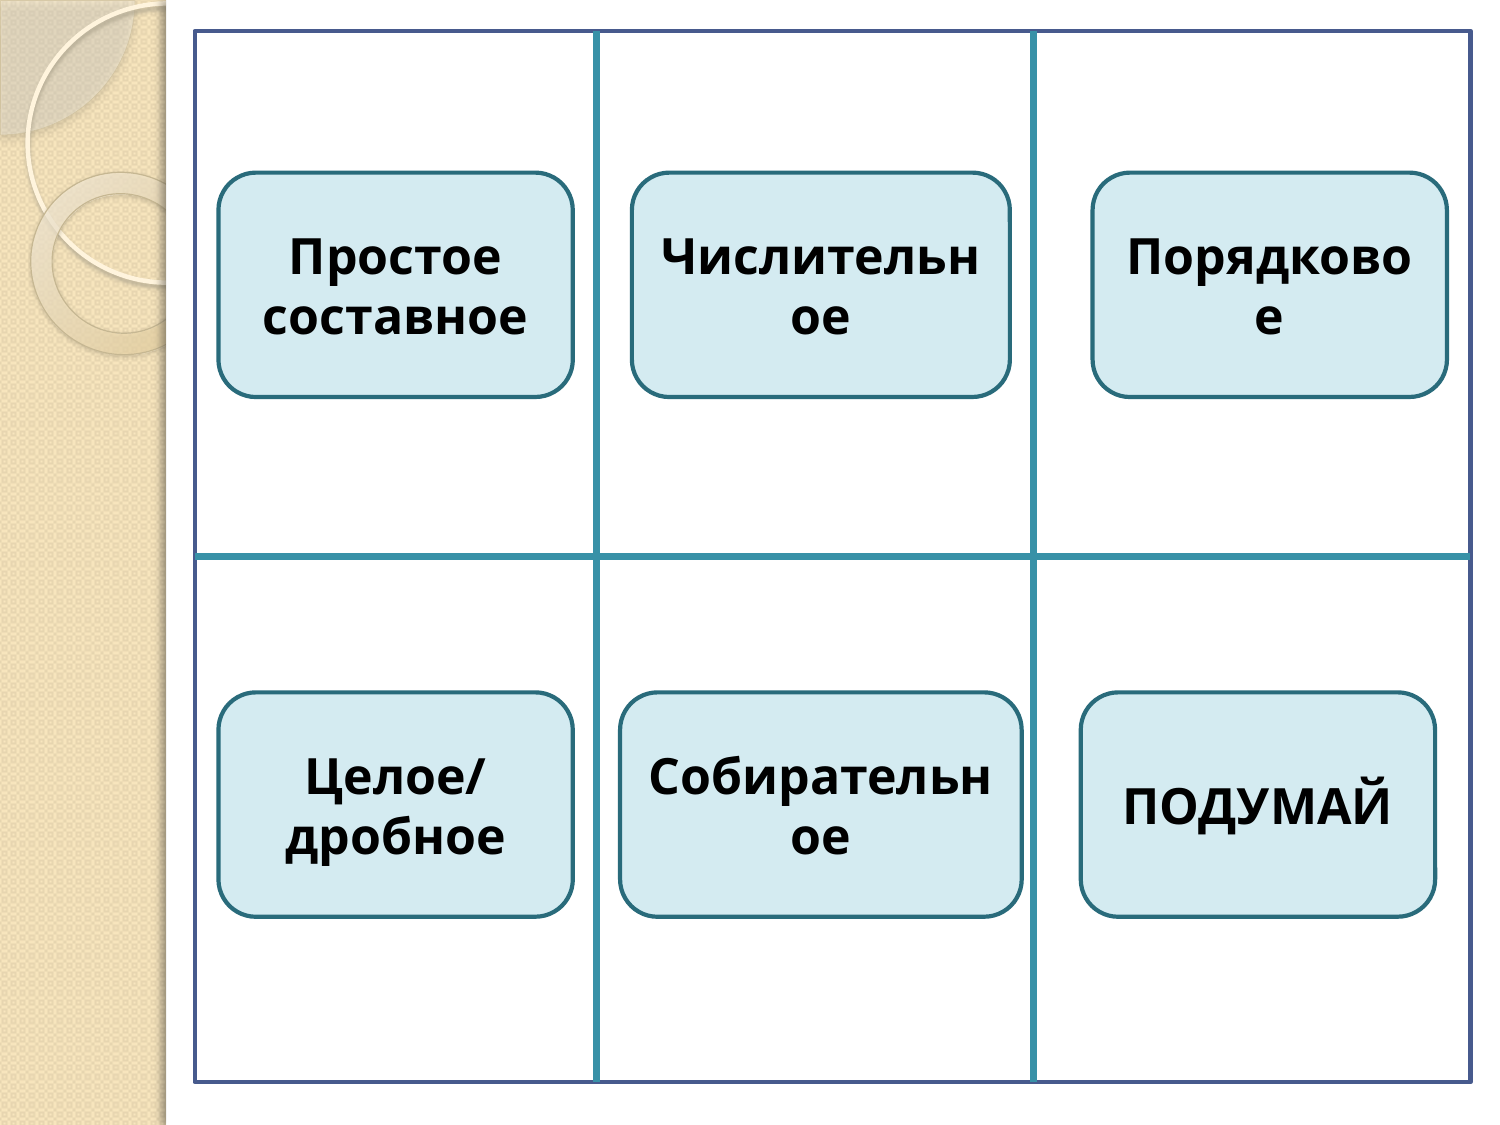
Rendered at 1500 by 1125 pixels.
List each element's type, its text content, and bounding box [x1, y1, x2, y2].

text_box Собирательное [617, 690, 1024, 919]
text_box [193, 29, 1473, 1084]
text_box Числительное [629, 170, 1012, 400]
text_box Целое/ дробное [216, 690, 575, 919]
text_box ПОДУМАЙ [1078, 690, 1438, 919]
text_box Простое составное [216, 170, 575, 400]
text_box Порядковое [1090, 170, 1450, 400]
